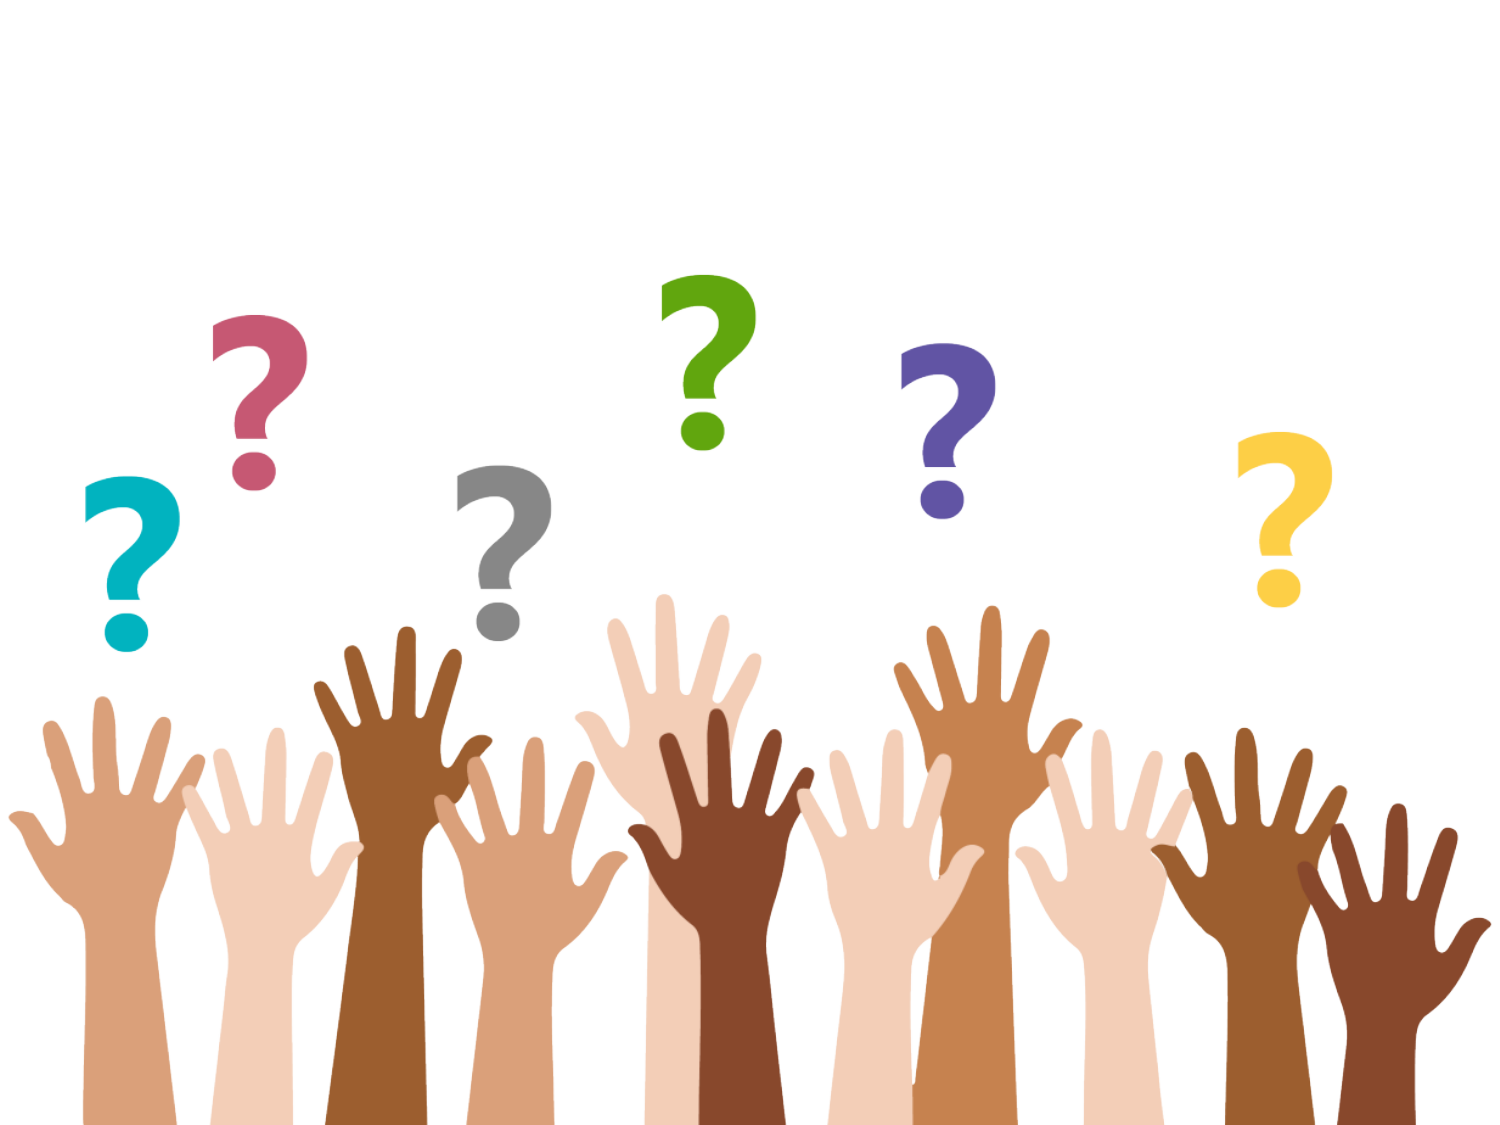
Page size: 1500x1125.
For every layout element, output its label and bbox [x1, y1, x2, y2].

picture [0, 248, 1500, 1125]
